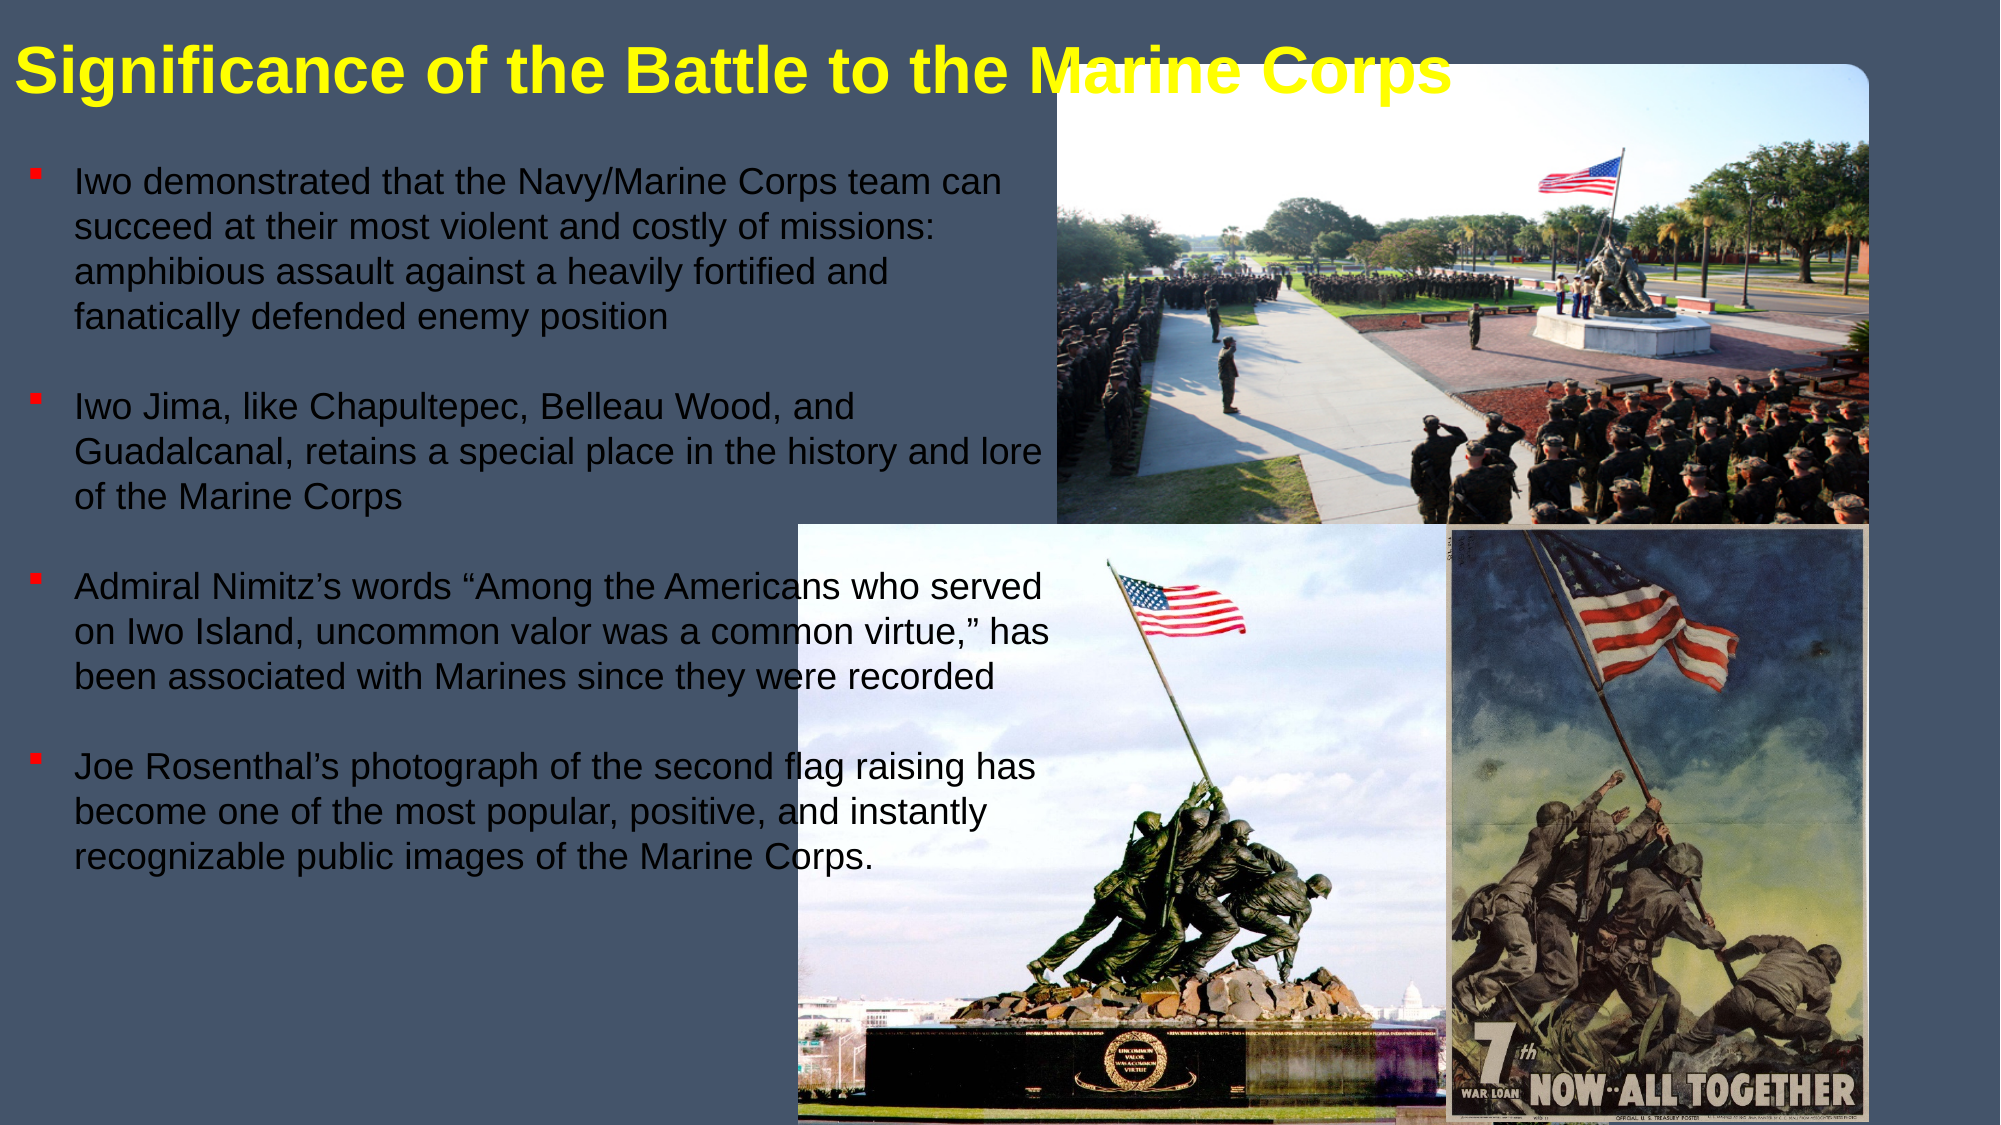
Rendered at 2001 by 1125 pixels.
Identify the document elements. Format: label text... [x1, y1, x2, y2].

text_box Significance of the Battle to the Marine Corps [0, 19, 1494, 114]
picture [798, 64, 1869, 1125]
text_box Iwo demonstrated that the Navy/Marine Corps team can succeed at their most violent and costly of missions: amphibious assault against a heavily fortified and fanatically defended enemy position Iwo Jima, like Chapultepec, Belleau Wood, and Guadalcanal, retains a special place in the history and lore of the Marine Corps Admiral Nimitz’s words “Among the Americans who served on Iwo Island, uncommon valor was a common virtue,” has been associated with Marines since they were recorded Joe Rosenthal’s photograph of the second flag raising has become one of the most popular, positive, and instantly recognizable public images of the Marine Corps. [12, 149, 1057, 929]
